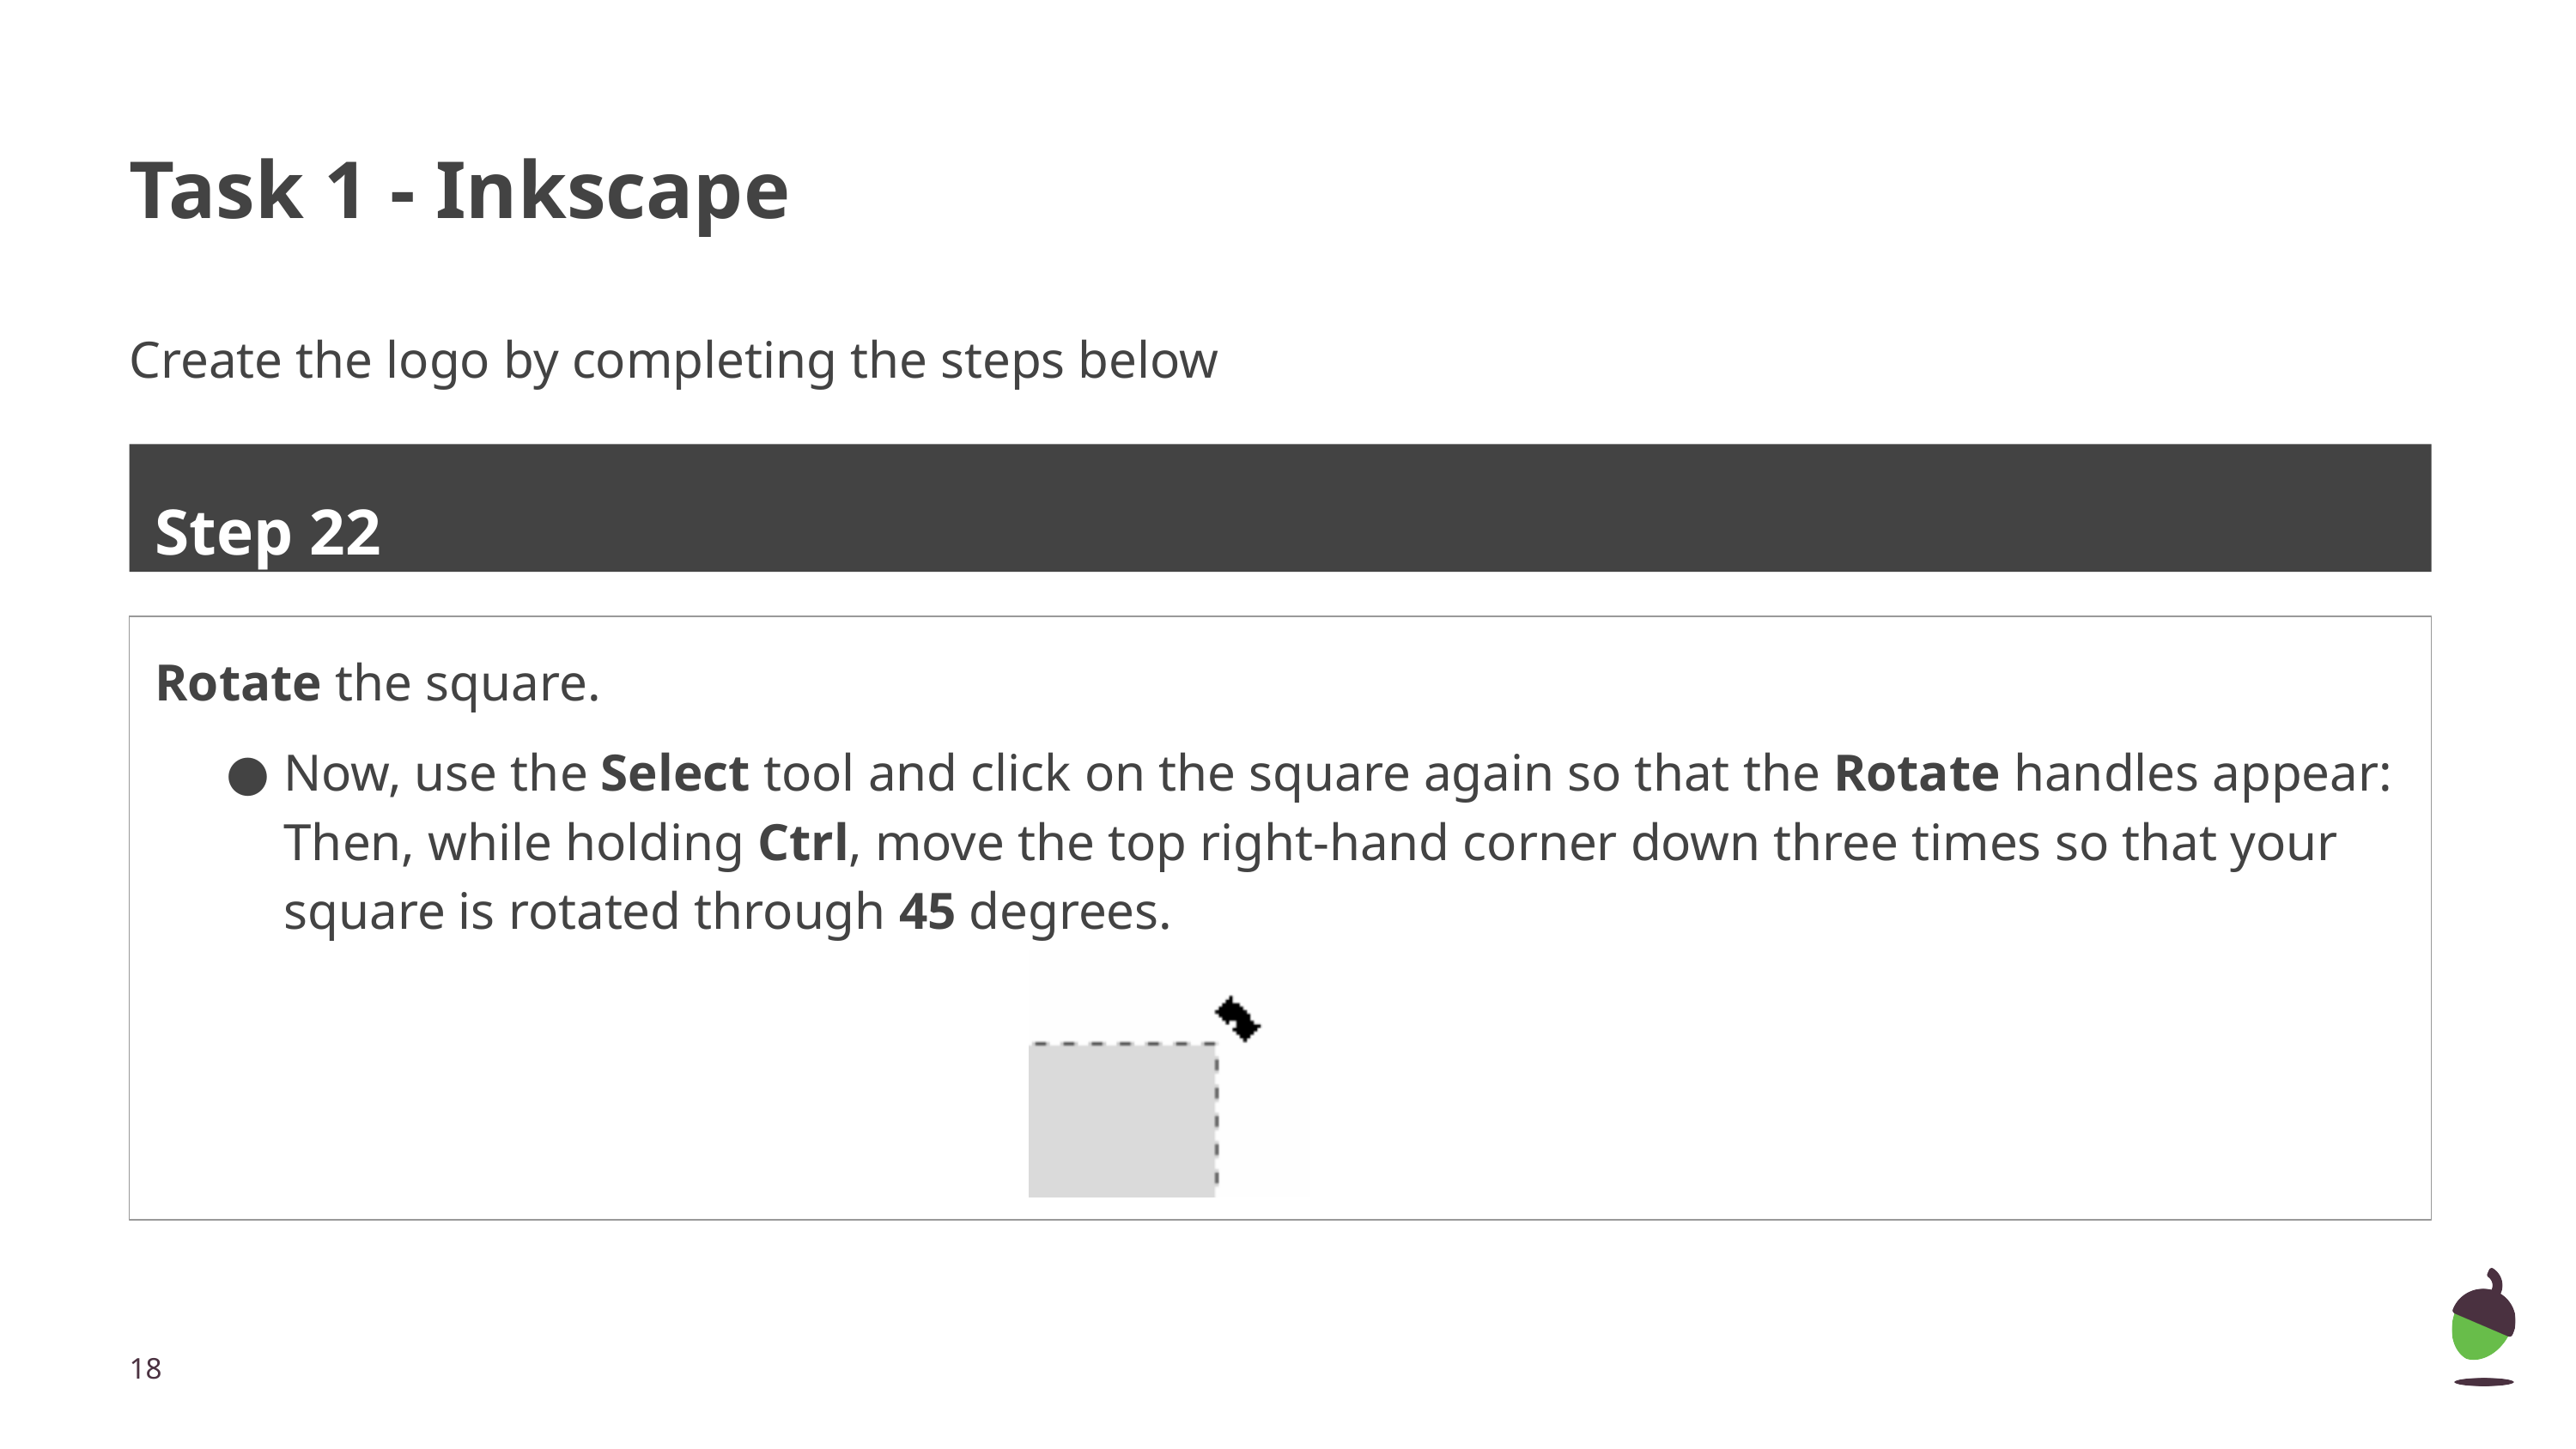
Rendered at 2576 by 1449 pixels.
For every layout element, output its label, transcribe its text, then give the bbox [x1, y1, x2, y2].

picture [1029, 950, 1311, 1197]
picture [2451, 1268, 2516, 1386]
slide_number ‹#› [129, 1349, 332, 1401]
text_box Step 22 [129, 444, 2432, 573]
text_box Rotate the square. Now, use the Select tool and click on the square again so that the Rotate handles appear: Then, while holding Ctrl, move the top right-hand corner down three times so that your square is rotated through 45 degrees. [129, 615, 2432, 1220]
list Create the logo by completing the steps below [129, 309, 2447, 400]
title Task 1 - Inkscape [129, 124, 1242, 355]
